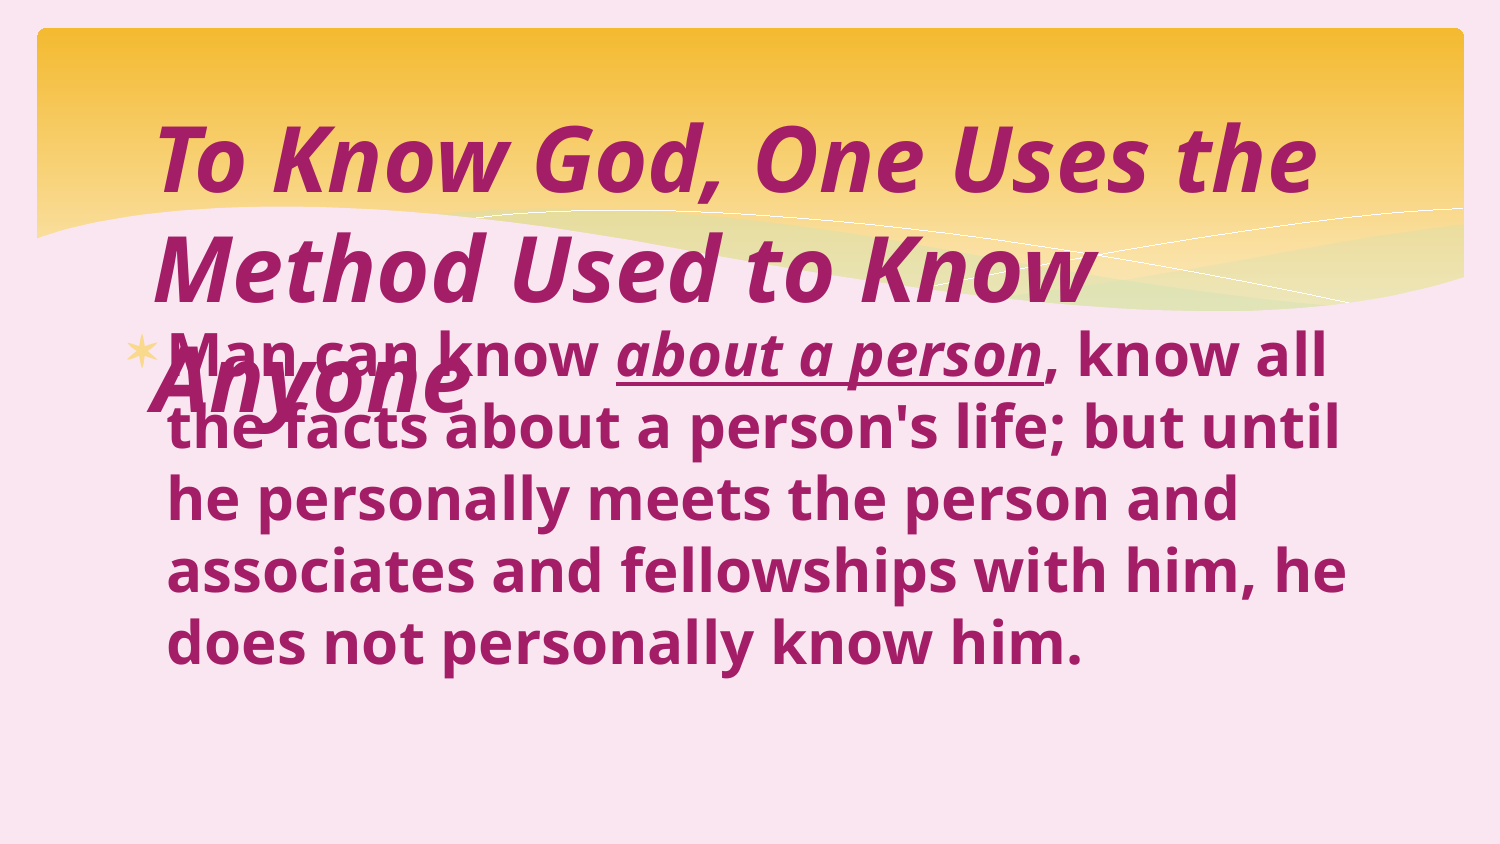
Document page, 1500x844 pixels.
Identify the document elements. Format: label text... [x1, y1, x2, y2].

text_box To Know God, One Uses the Method Used to Know Anyone [137, 93, 1363, 439]
list Man can know about a person, know all the facts about a person's life; but until he personally meets the person and associates and fellowships with him, he does not personally know him. [112, 309, 1383, 734]
